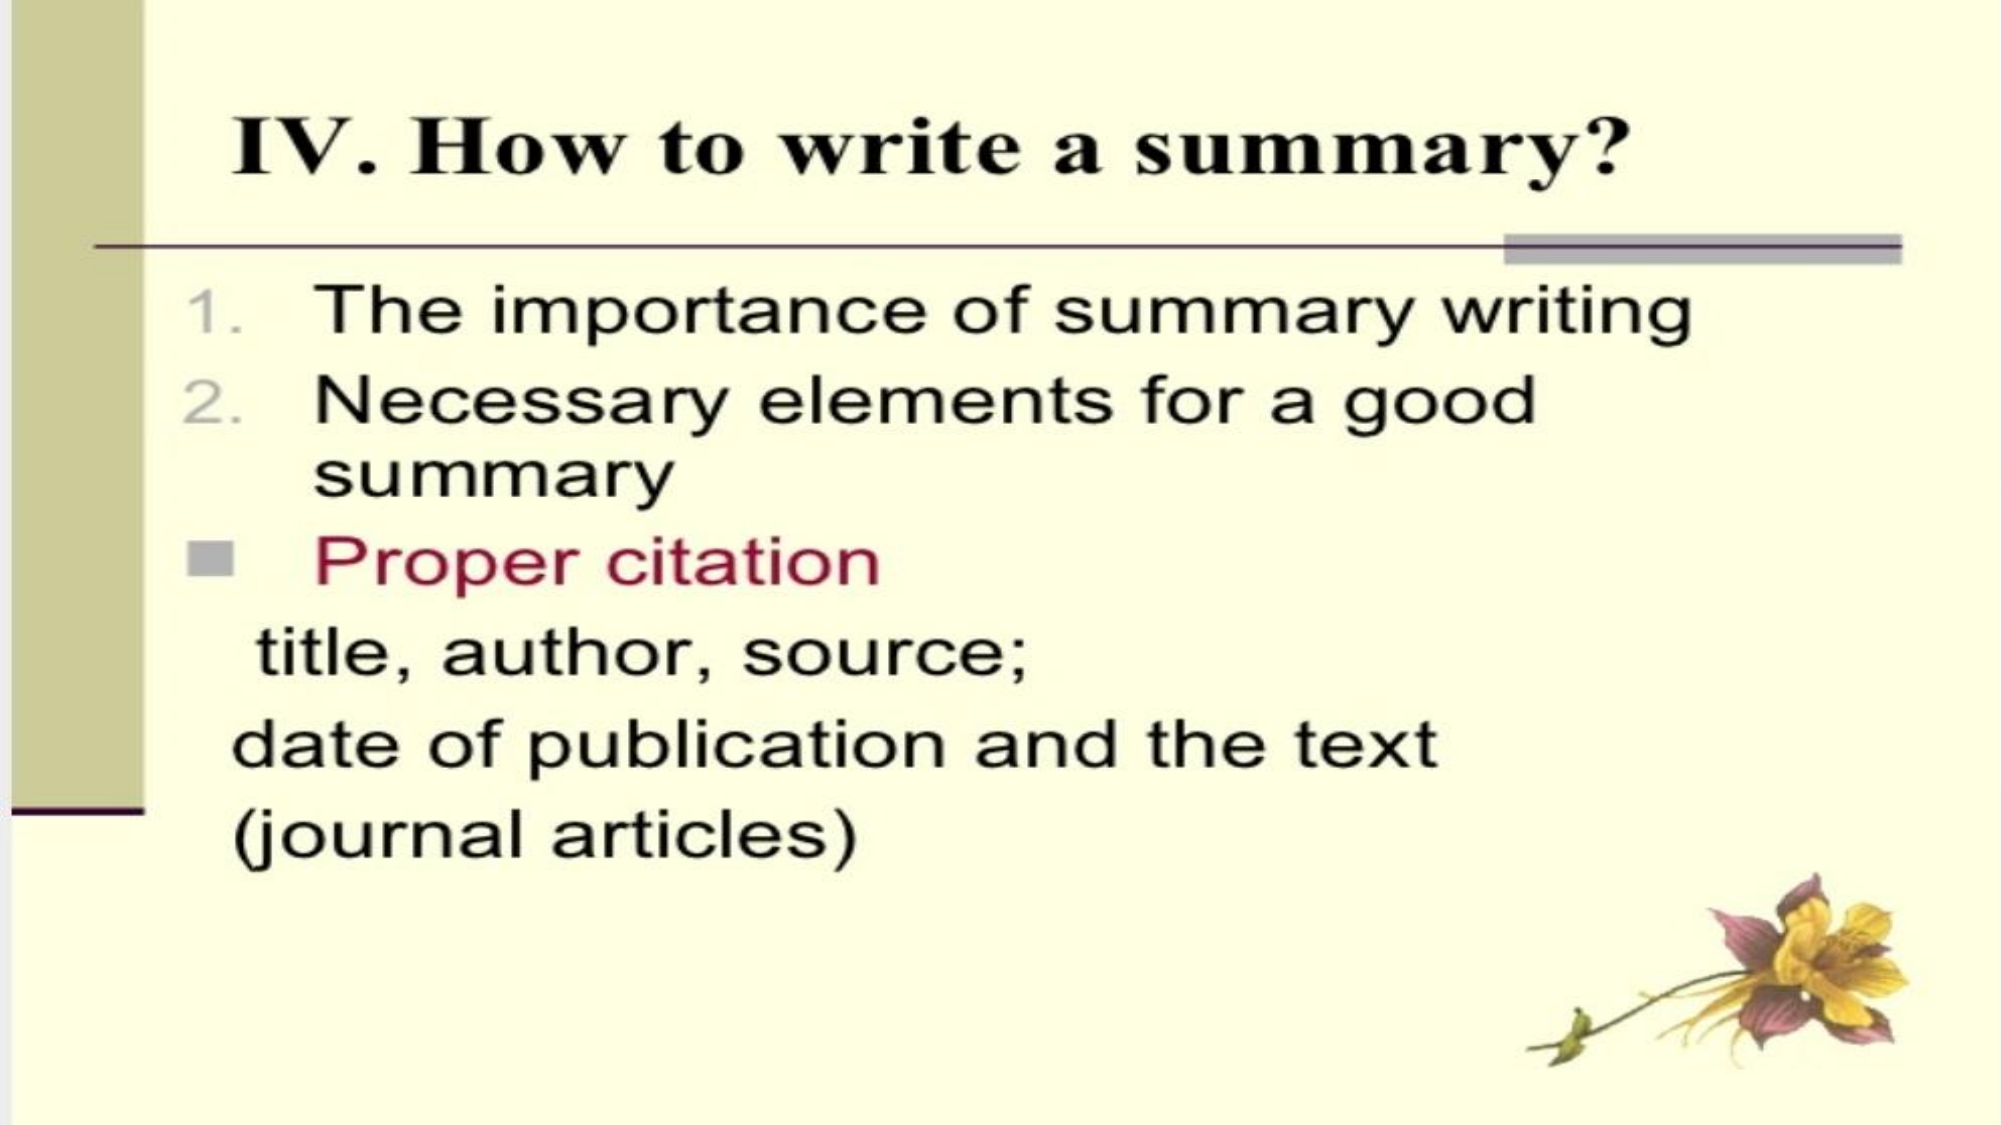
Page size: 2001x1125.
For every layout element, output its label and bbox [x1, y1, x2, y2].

list [0, 0, 2000, 1125]
